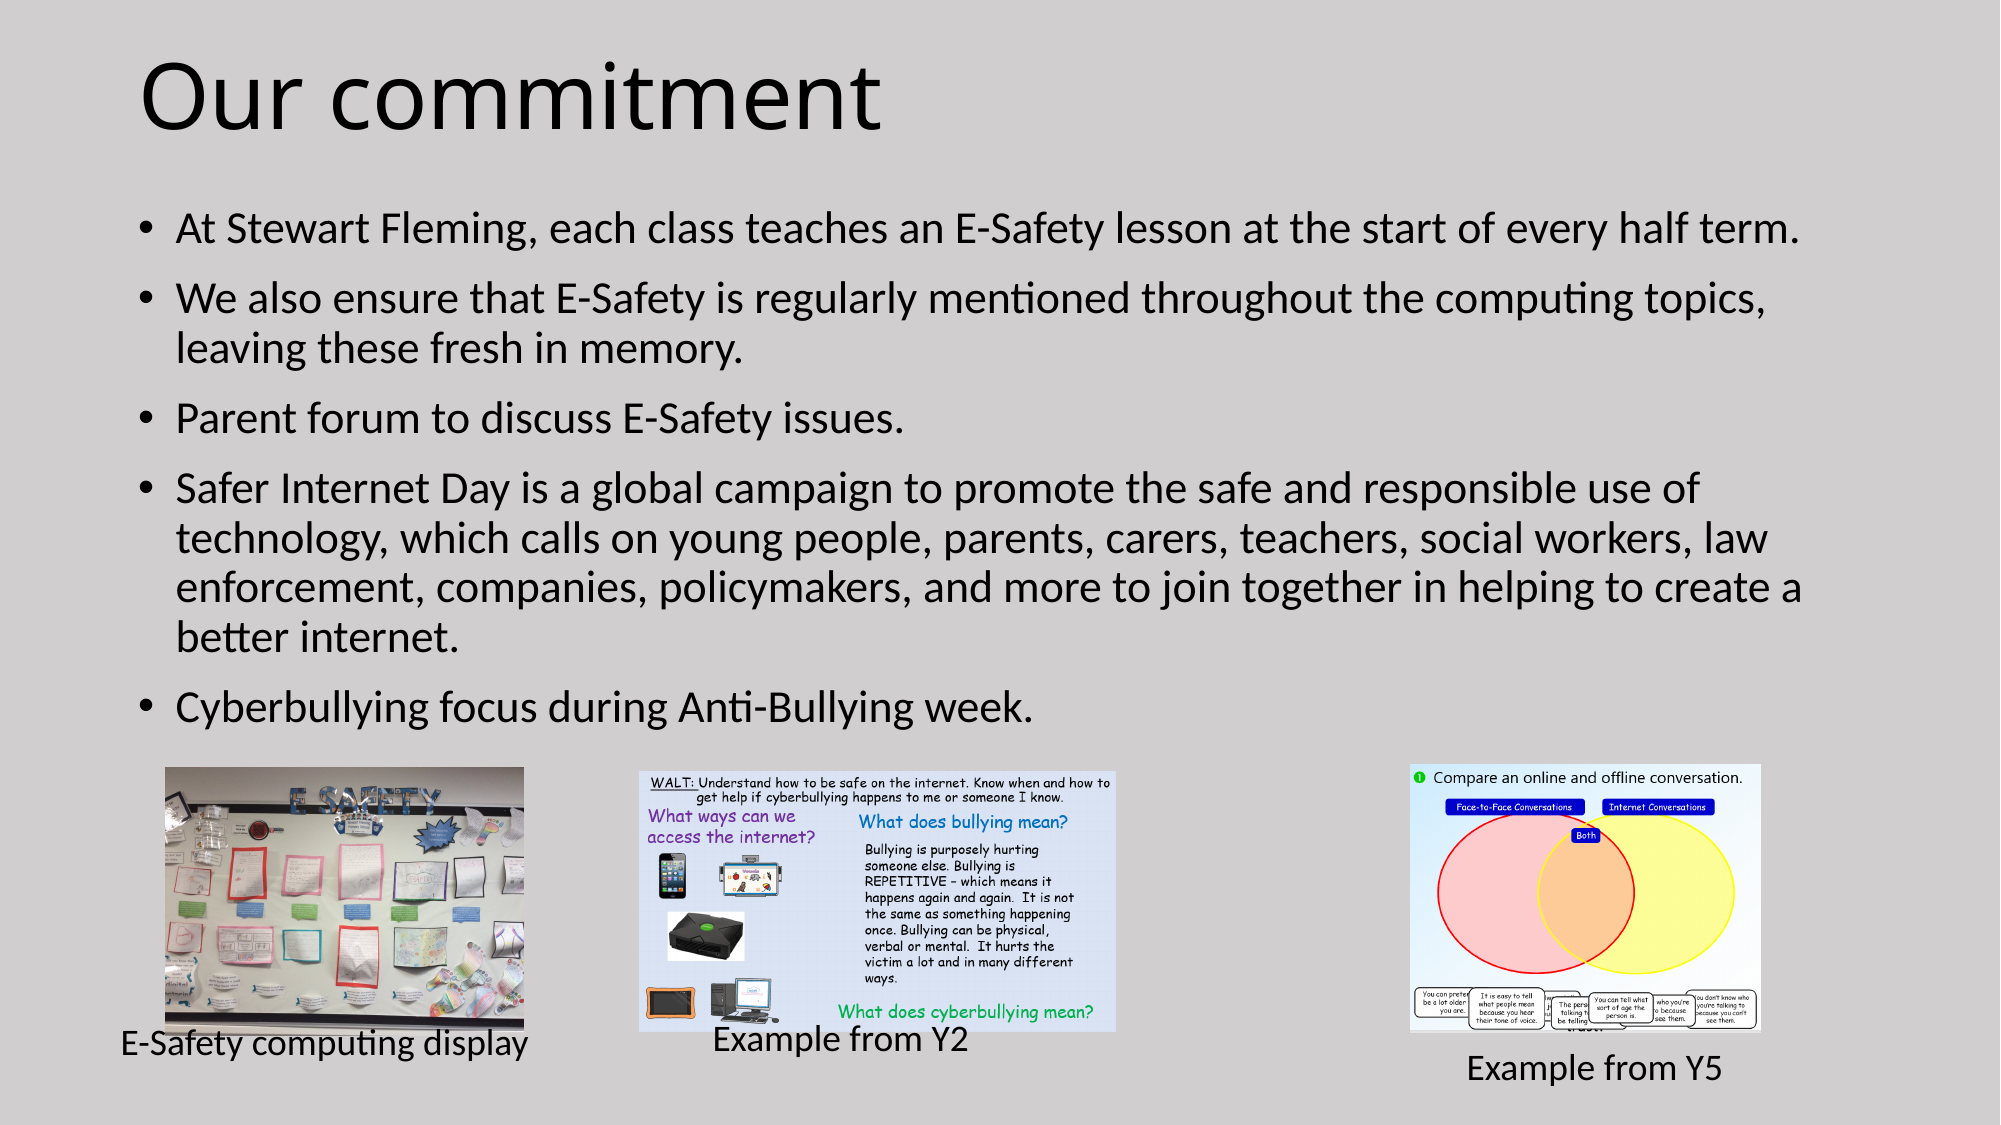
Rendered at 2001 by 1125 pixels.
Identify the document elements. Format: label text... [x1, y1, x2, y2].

title Our commitment [123, 0, 1849, 196]
text_box E-Safety computing display [105, 1010, 780, 1071]
list At Stewart Fleming, each class teaches an E-Safety lesson at the start of every half term. We also ensure that E-Safety is regularly mentioned throughout the computing topics, leaving these fresh in memory. Parent forum to discuss E-Safety issues. Safer Internet Day is a global campaign to promote the safe and responsible use of technology, which calls on young people, parents, carers, teachers, social workers, law enforcement, companies, policymakers, and more to join together in helping to create a better internet. Cyberbullying focus during Anti-Bullying week. [123, 196, 1849, 911]
picture [1410, 764, 1761, 1033]
text_box Example from Y5 [1451, 1035, 2000, 1095]
picture [165, 767, 524, 1036]
text_box Example from Y2 [780, 1006, 1372, 1067]
picture [639, 771, 1116, 1032]
